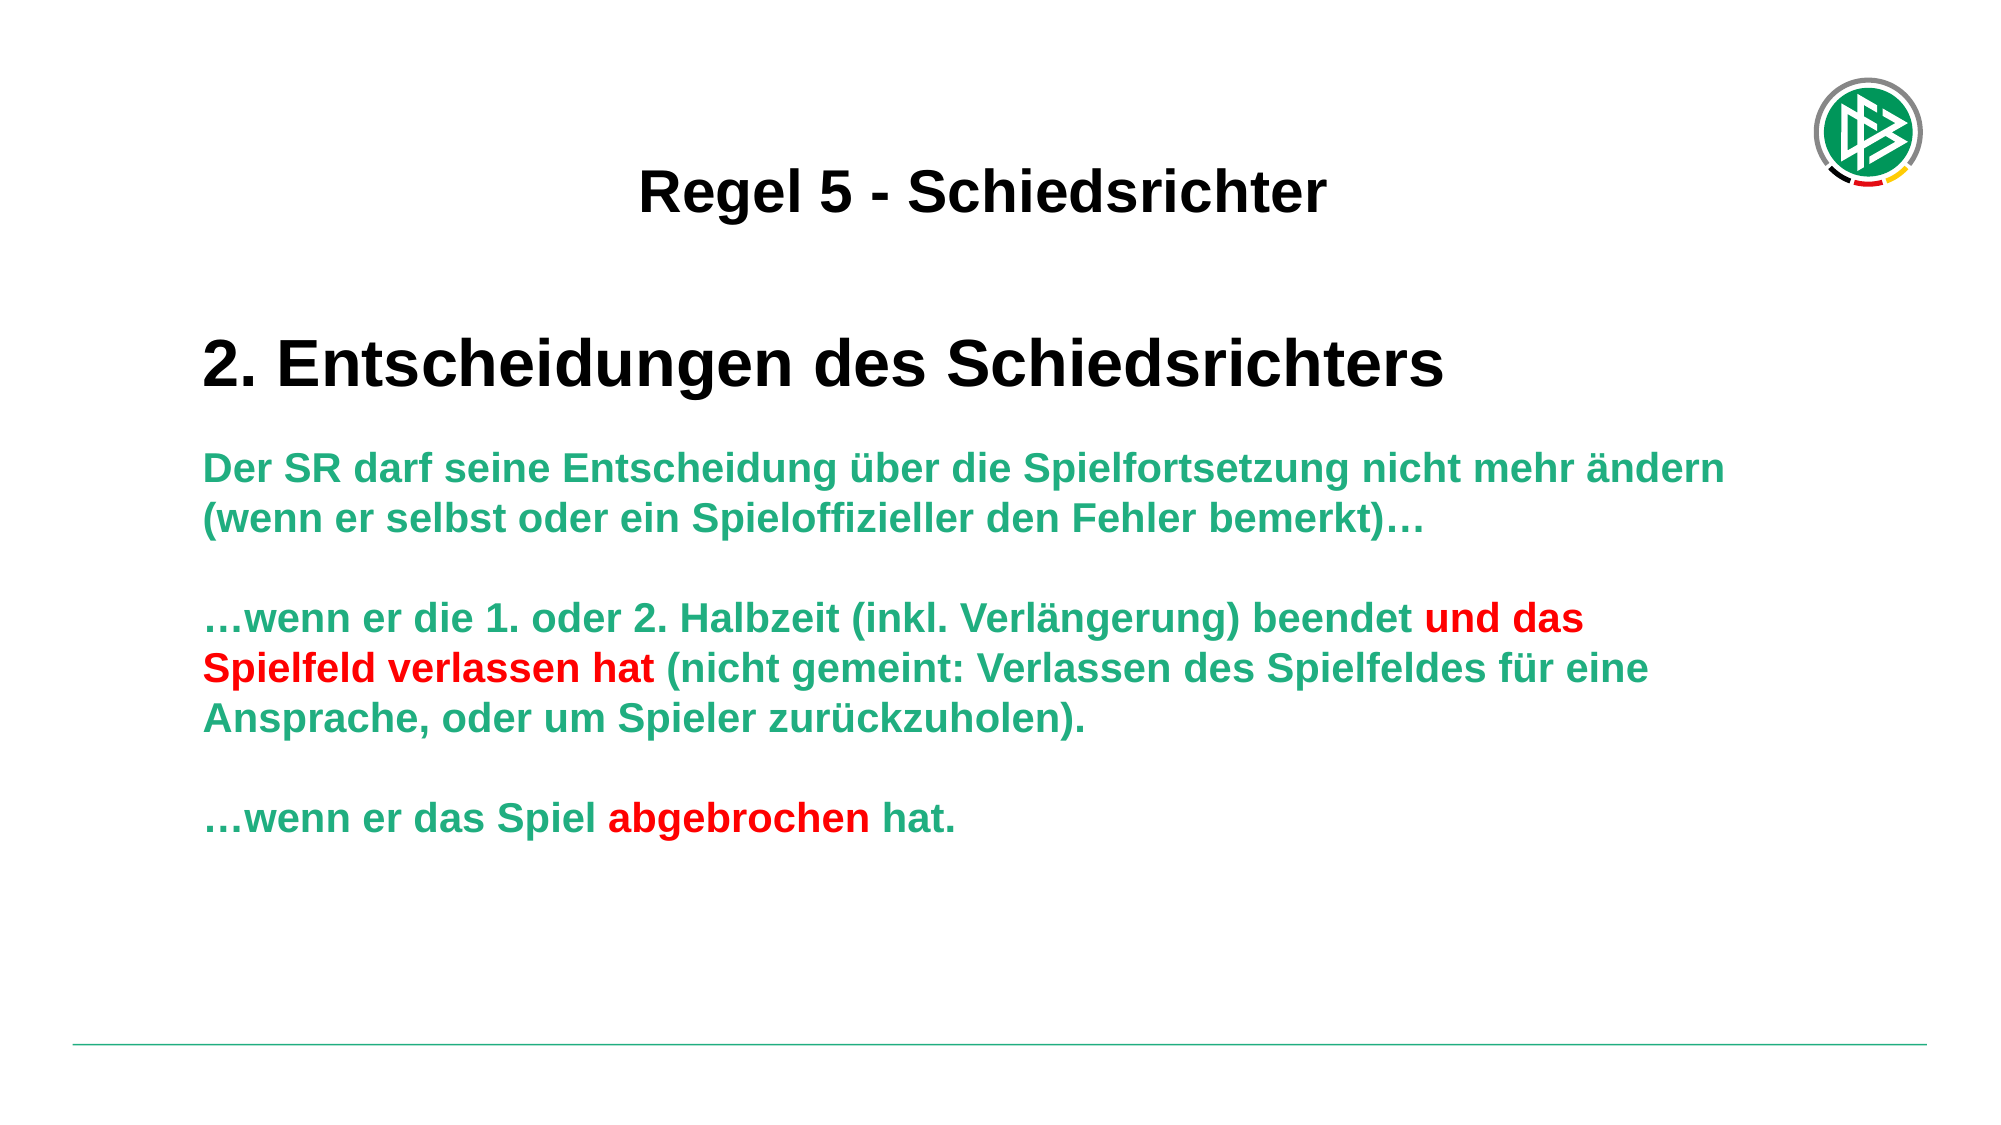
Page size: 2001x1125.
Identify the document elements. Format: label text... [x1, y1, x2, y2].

text_box Regel 5 - Schiedsrichter 2. Entscheidungen des Schiedsrichters Der SR darf seine Entscheidung über die Spielfortsetzung nicht mehr ändern (wenn er selbst oder ein Spieloffizieller den Fehler bemerkt)… …wenn er die 1. oder 2. Halbzeit (inkl. Verlängerung) beendet und das Spielfeld verlassen hat (nicht gemeint: Verlassen des Spielfeldes für eine Ansprache, oder um Spieler zurückzuholen). …wenn er das Spiel abgebrochen hat. [202, 182, 1765, 999]
